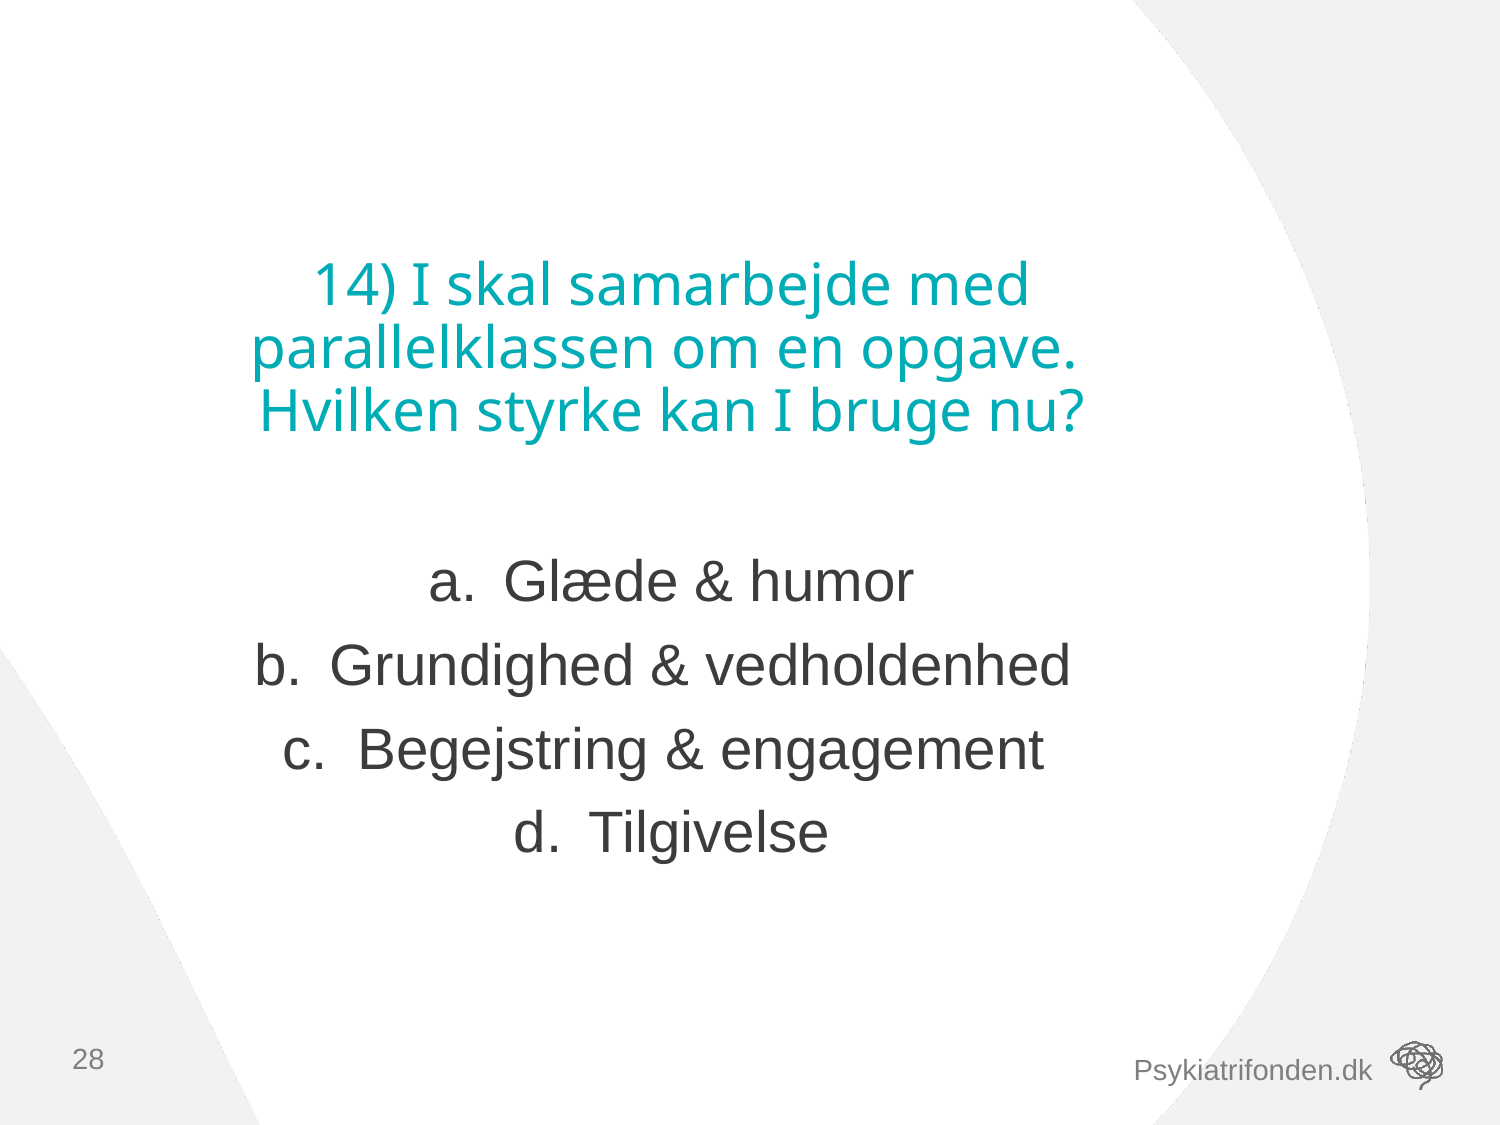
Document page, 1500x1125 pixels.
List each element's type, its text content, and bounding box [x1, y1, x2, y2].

title 14) I skal samarbejde med parallelklassen om en opgave. Hvilken styrke kan I bruge nu? [87, 247, 1257, 433]
picture [0, 0, 1370, 1125]
picture [1390, 1041, 1443, 1090]
list Glæde & humor Grundighed & vedholdenhed Begejstring & engagement Tilgivelse [234, 521, 1110, 957]
